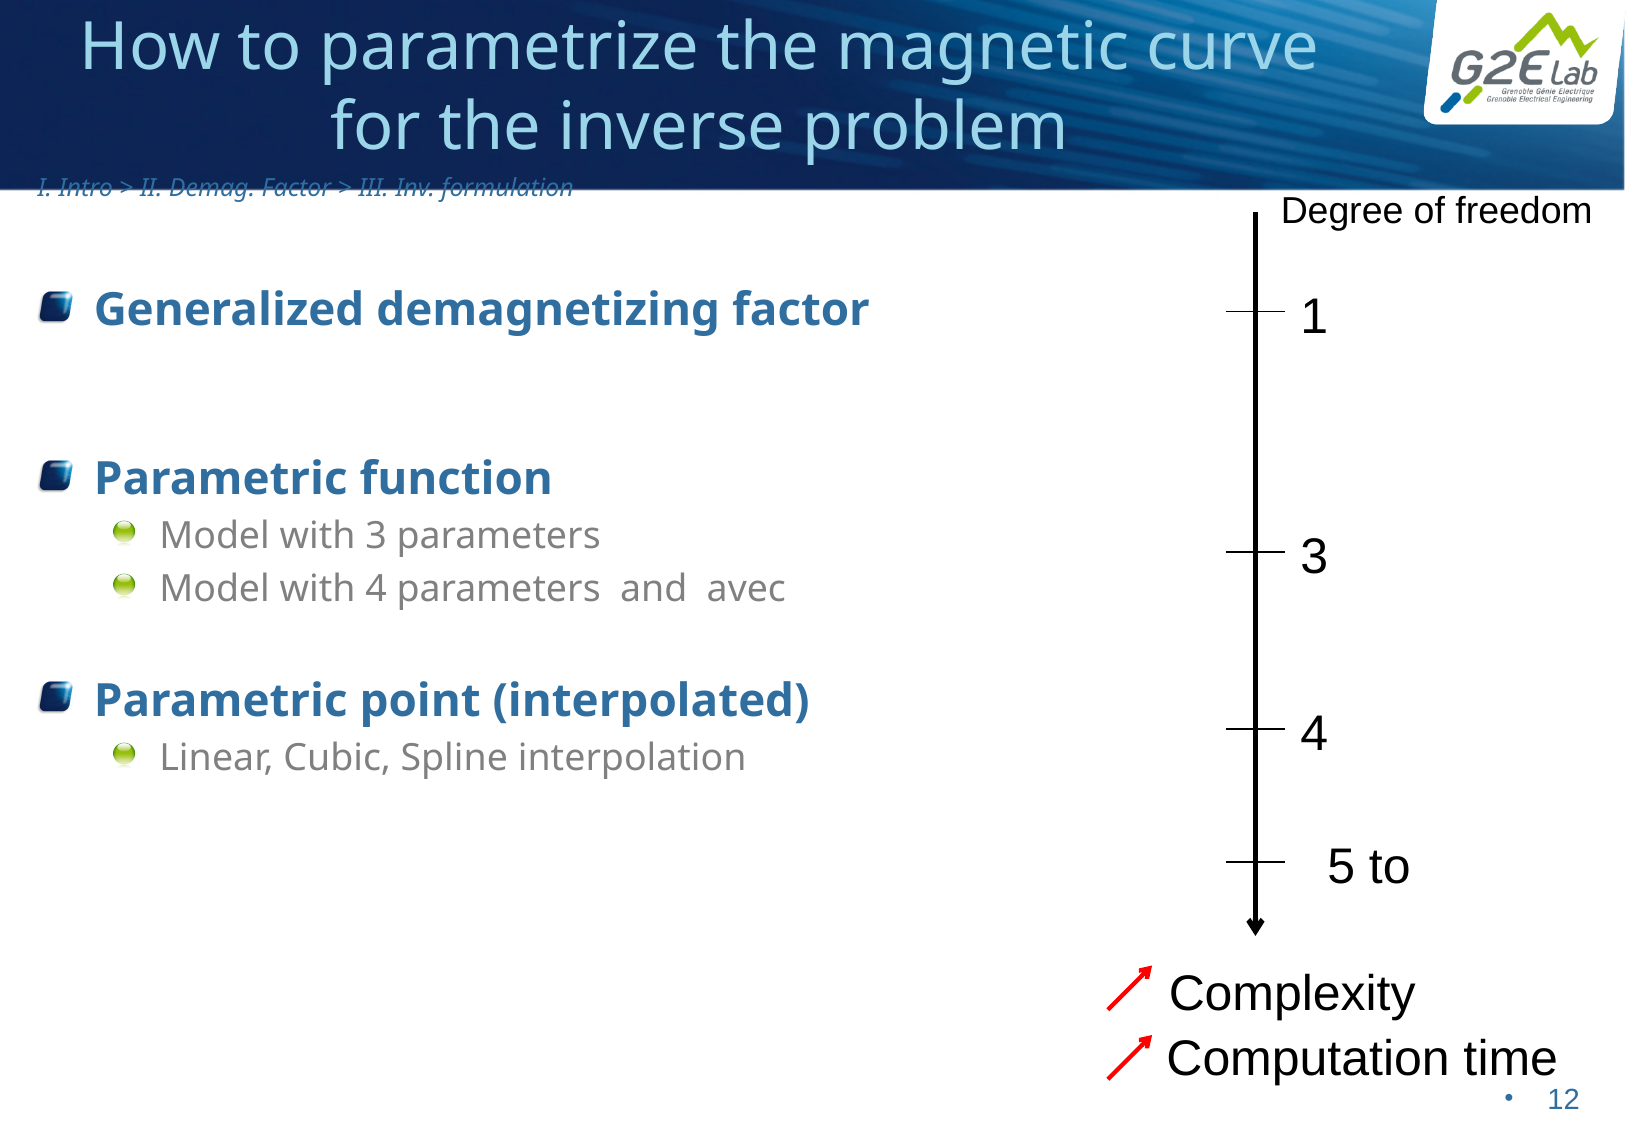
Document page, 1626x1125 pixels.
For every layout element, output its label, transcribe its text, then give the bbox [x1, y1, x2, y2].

title How to parametrize the magnetic curve for the inverse problem [59, 16, 1341, 149]
text_box 3 [1285, 516, 1344, 591]
text_box 1 [1285, 275, 1344, 351]
slide_number 12 [1454, 1072, 1596, 1125]
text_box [1107, 1034, 1153, 1080]
text_box Degree of freedom [1266, 178, 1608, 239]
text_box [1107, 965, 1153, 1010]
text_box 4 [1285, 693, 1344, 769]
picture [0, 0, 1626, 1125]
text_box Computation time [1151, 1018, 1588, 1093]
text_box Complexity [1153, 952, 1445, 1018]
list I. Intro > II. Demag. Factor > III. Inv. formulation [22, 163, 1596, 201]
